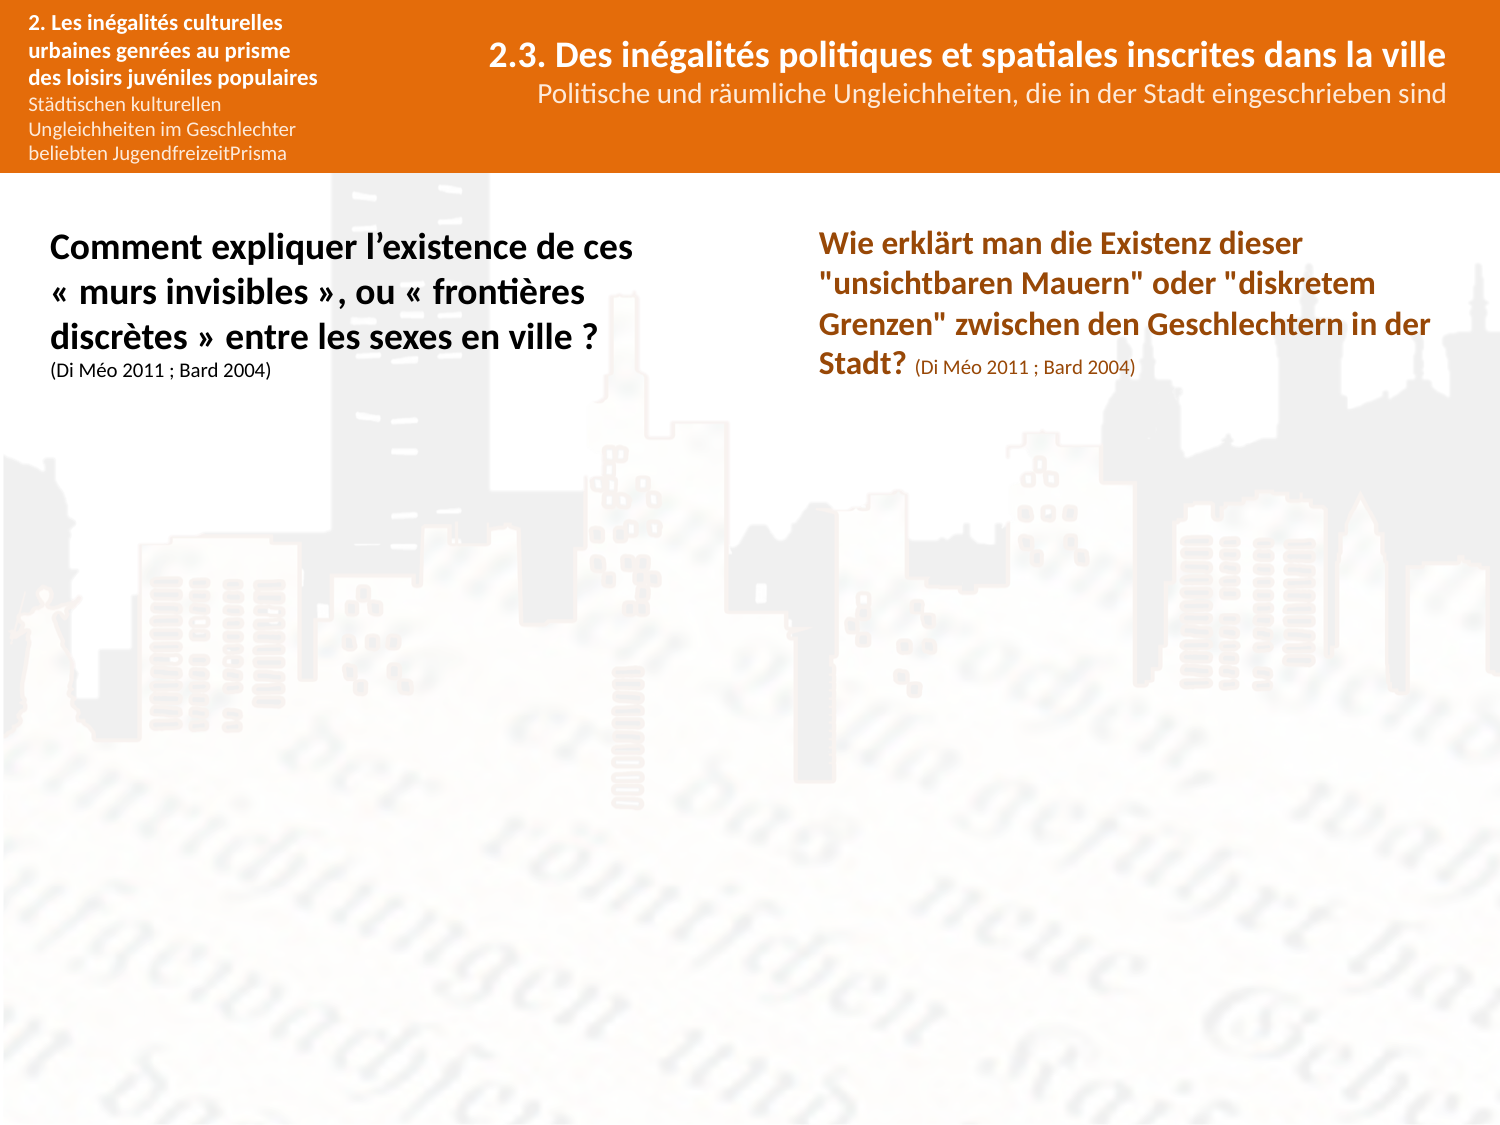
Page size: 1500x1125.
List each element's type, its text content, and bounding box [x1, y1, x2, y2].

text_box Comment expliquer l’existence de ces « murs invisibles », ou « frontières discrètes » entre les sexes en ville ? (Di Méo 2011 ; Bard 2004) [35, 214, 732, 390]
text_box 2.3. Des inégalités politiques et spatiales inscrites dans la ville Politische und räumliche Ungleichheiten, die in der Stadt eingeschrieben sind [454, 22, 1463, 162]
text_box 2. Les inégalités culturelles urbaines genrées au prisme des loisirs juvéniles populaires Städtischen kulturellen Ungleichheiten im Geschlechter beliebten JugendfreizeitPrisma [13, 0, 341, 173]
picture [0, 175, 1500, 1125]
text_box Wie erklärt man die Existenz dieser "unsichtbaren Mauern" oder "diskretem Grenzen" zwischen den Geschlechtern in der Stadt? (Di Méo 2011 ; Bard 2004) [804, 214, 1500, 389]
text_box [0, 0, 1500, 175]
